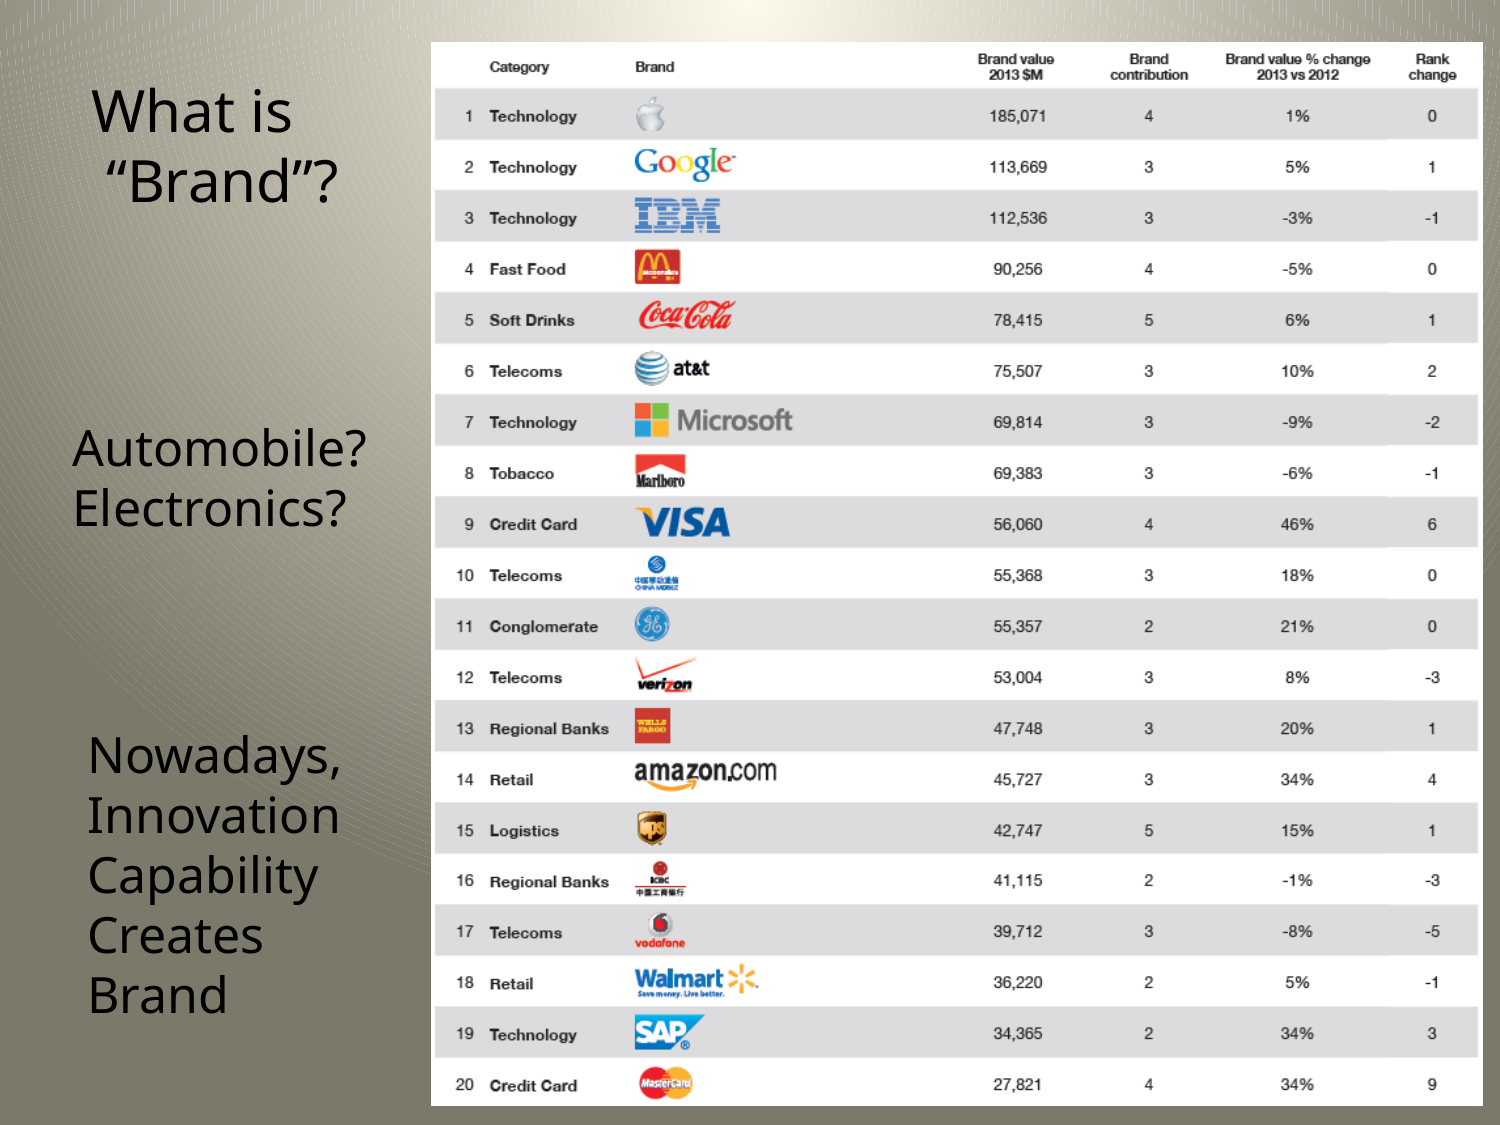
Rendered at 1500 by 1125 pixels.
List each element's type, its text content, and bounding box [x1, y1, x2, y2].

text_box What is “Brand”? [76, 66, 354, 221]
text_box Automobile? Electronics? [57, 408, 383, 544]
text_box Nowadays, Innovation Capability Creates Brand [72, 715, 370, 1031]
picture [430, 42, 1483, 1107]
